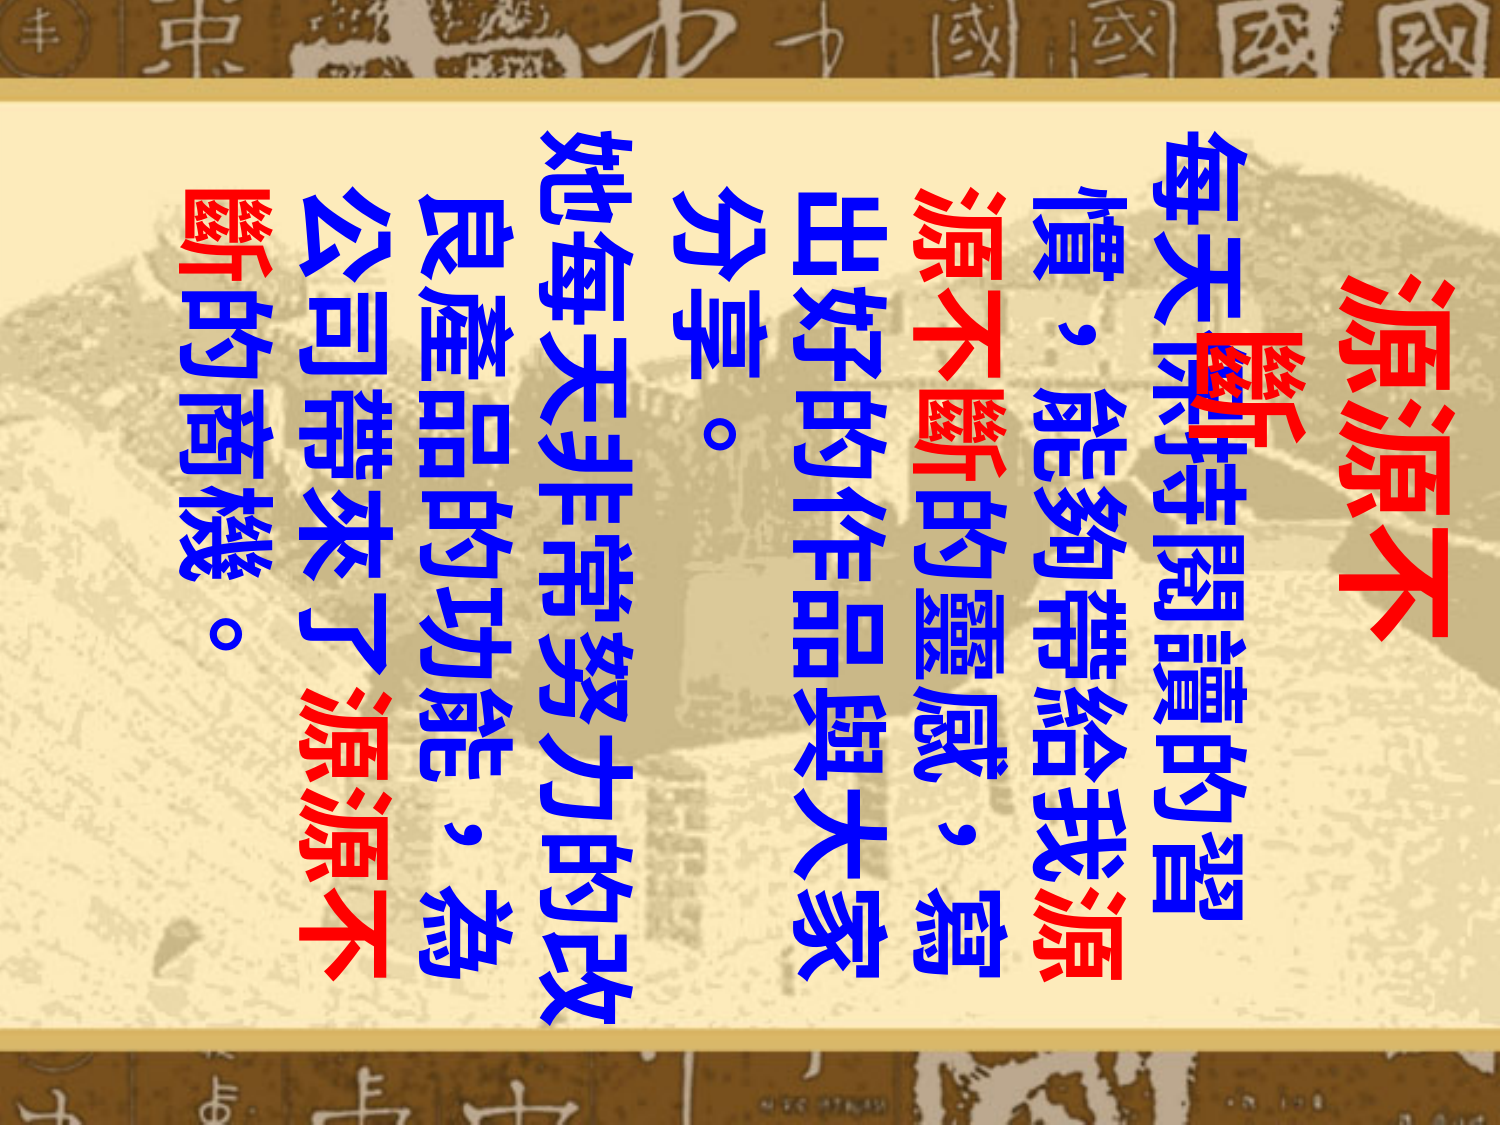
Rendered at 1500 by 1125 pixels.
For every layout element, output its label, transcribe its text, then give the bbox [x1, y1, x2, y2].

text_box 她每天非常努力的改良產品的功能，為公司帶來了源源不斷的商機。 [112, 113, 656, 1047]
picture [0, 0, 1500, 1125]
text_box 每天保持閱讀的習慣，能夠帶給我源源不斷的靈感，寫出好的作品與大家分享。 [714, 113, 1270, 1047]
text_box 源源不斷 [1287, 255, 1483, 776]
